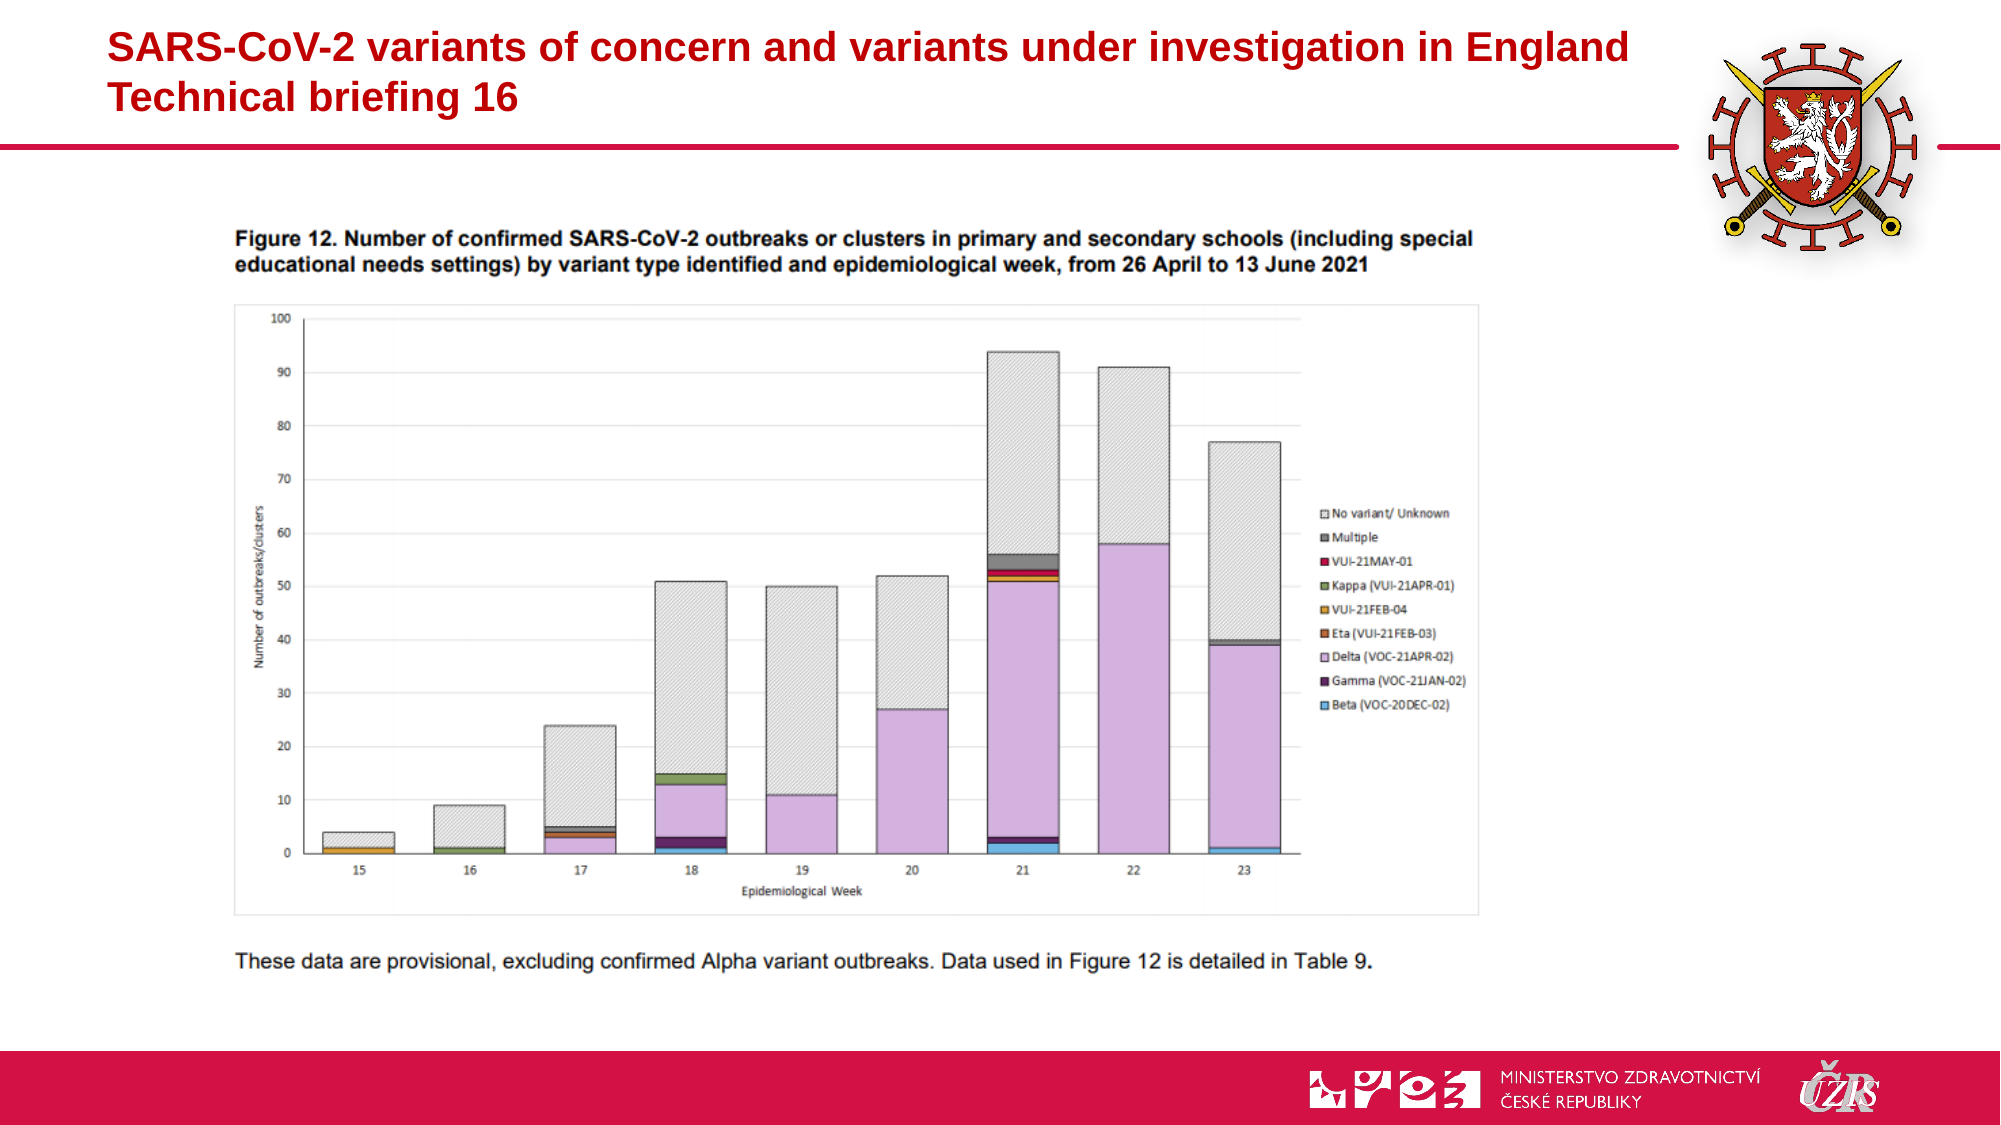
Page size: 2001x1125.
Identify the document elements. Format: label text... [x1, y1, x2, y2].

picture [1702, 37, 1923, 257]
picture [1778, 1050, 1901, 1125]
picture [207, 200, 1531, 1008]
picture [1308, 1068, 1762, 1108]
text_box SARS-CoV-2 variants of concern and variants under investigation in England Technical briefing 16 [92, 12, 1694, 128]
